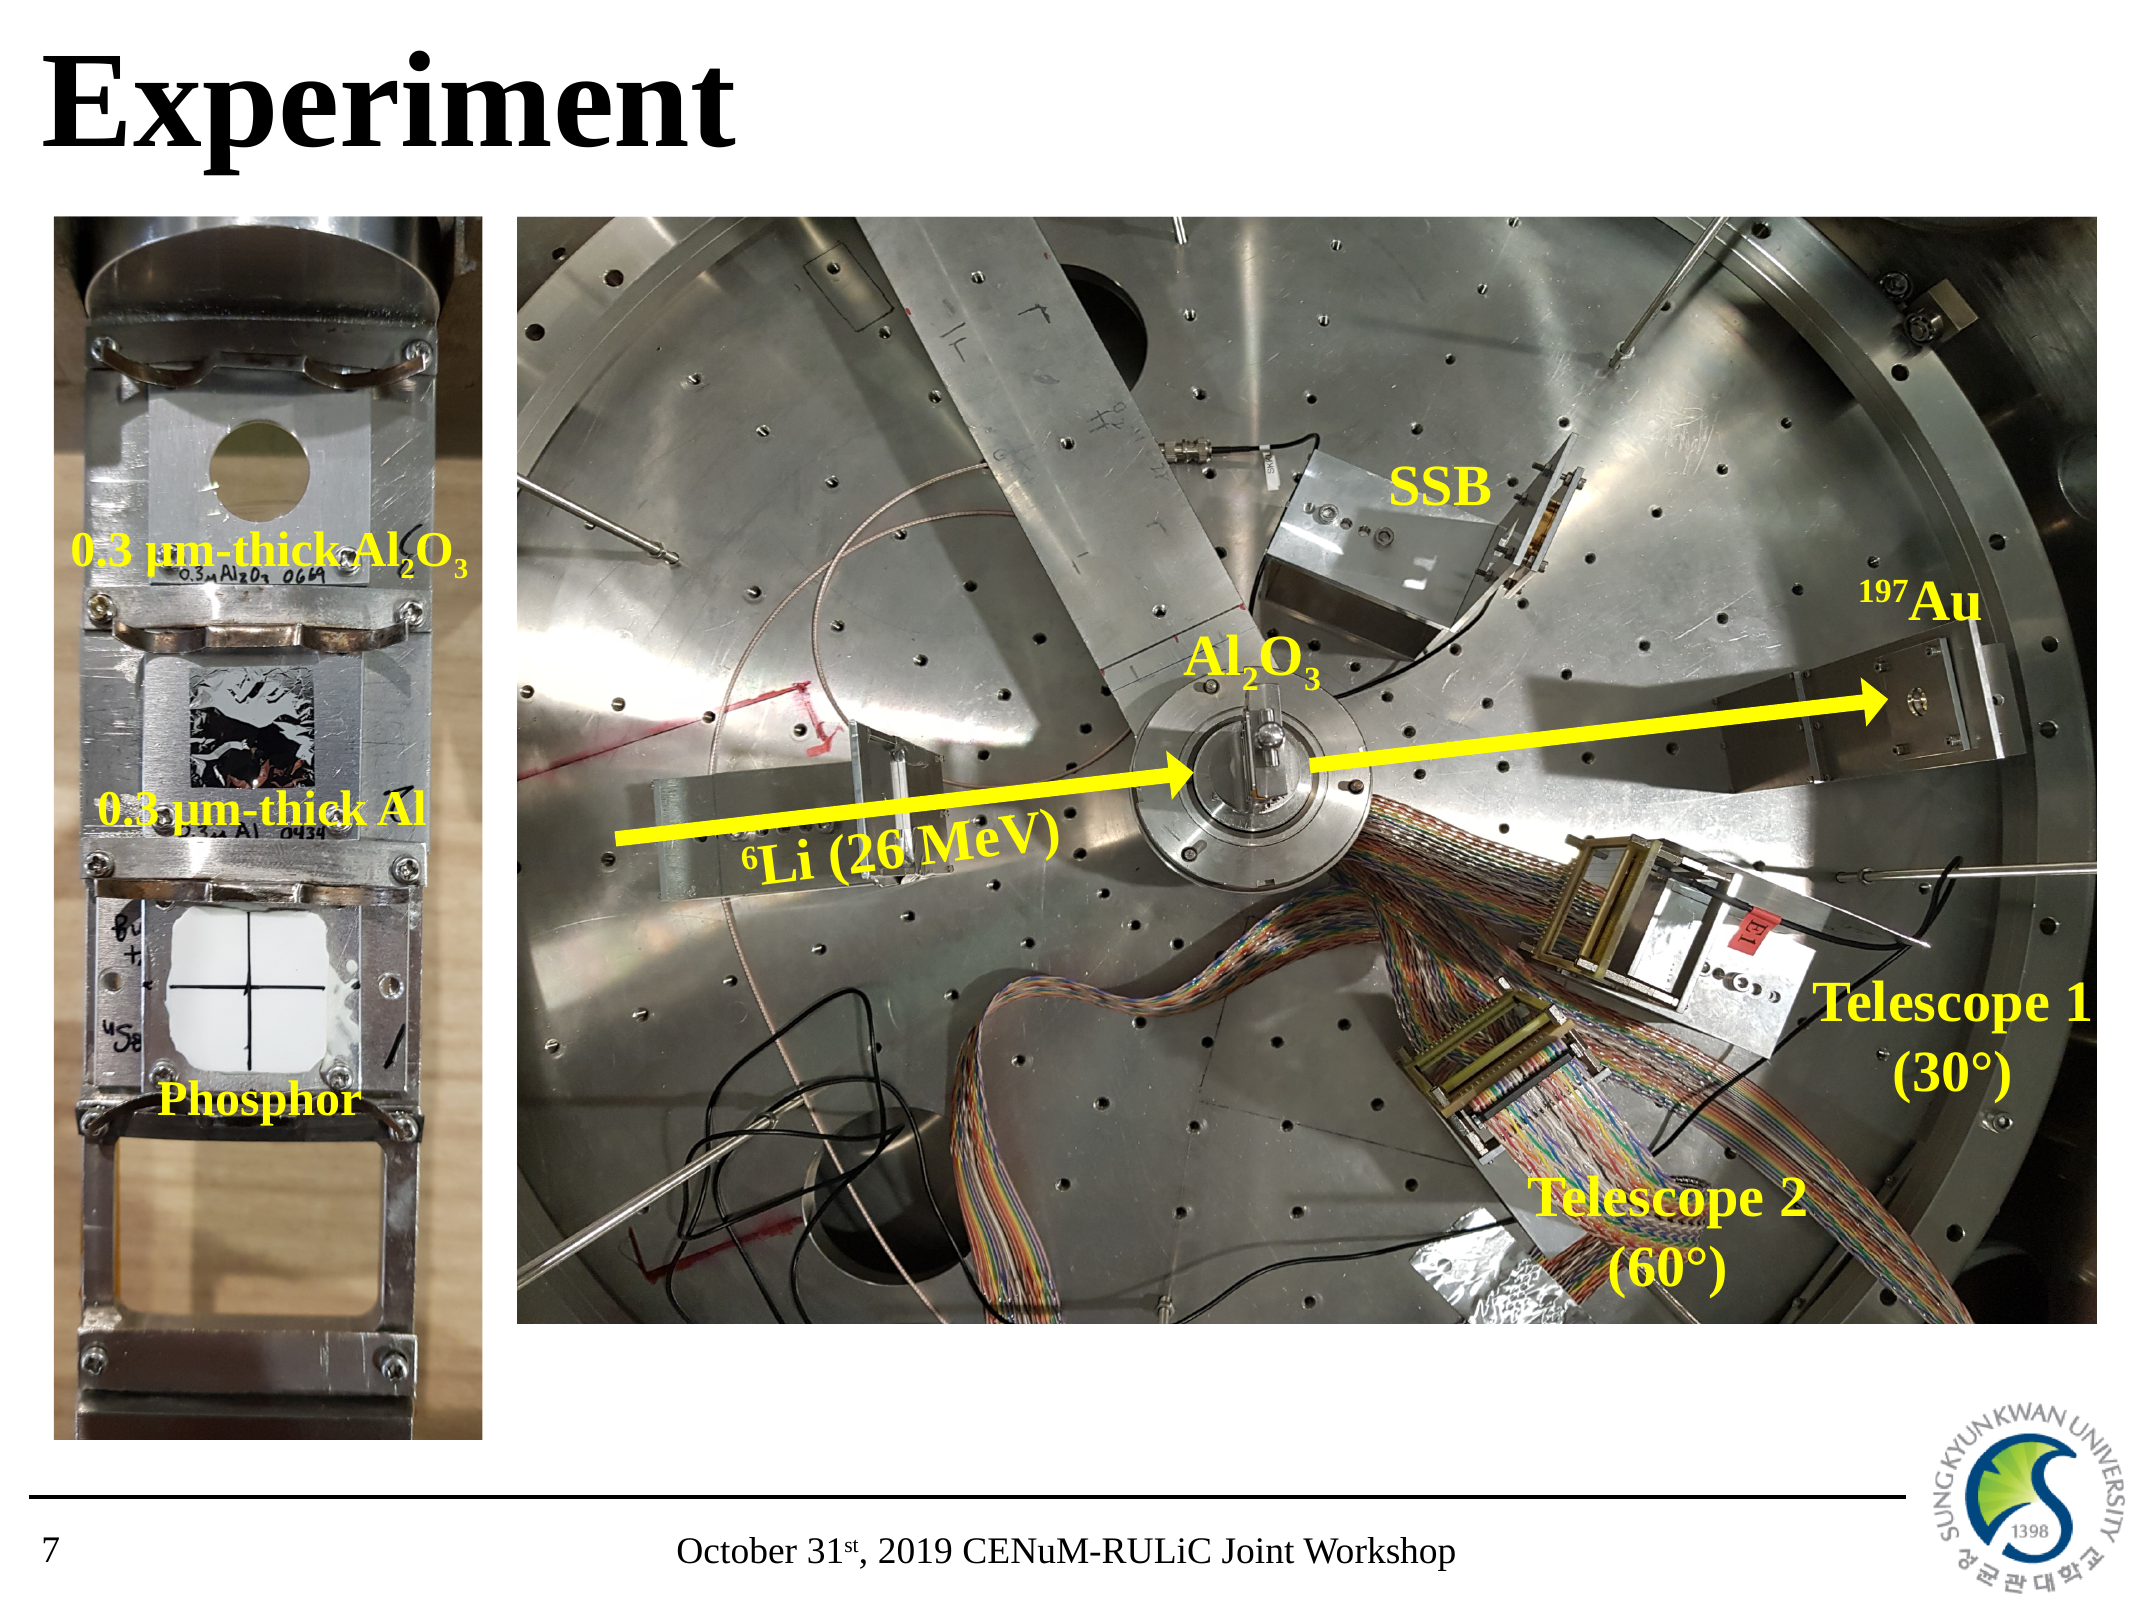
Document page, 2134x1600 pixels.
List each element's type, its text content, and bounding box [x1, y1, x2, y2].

picture [53, 1134, 483, 1439]
picture [1927, 1396, 2130, 1599]
text_box 0.3 μm-thick Al2O3 [29, 508, 510, 593]
text_box Experiment [33, 0, 2106, 183]
text_box Phosphor [20, 1056, 500, 1134]
picture [53, 218, 483, 508]
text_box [516, 216, 2098, 1324]
slide_number 7 [21, 1515, 80, 1582]
picture [0, 593, 880, 1056]
